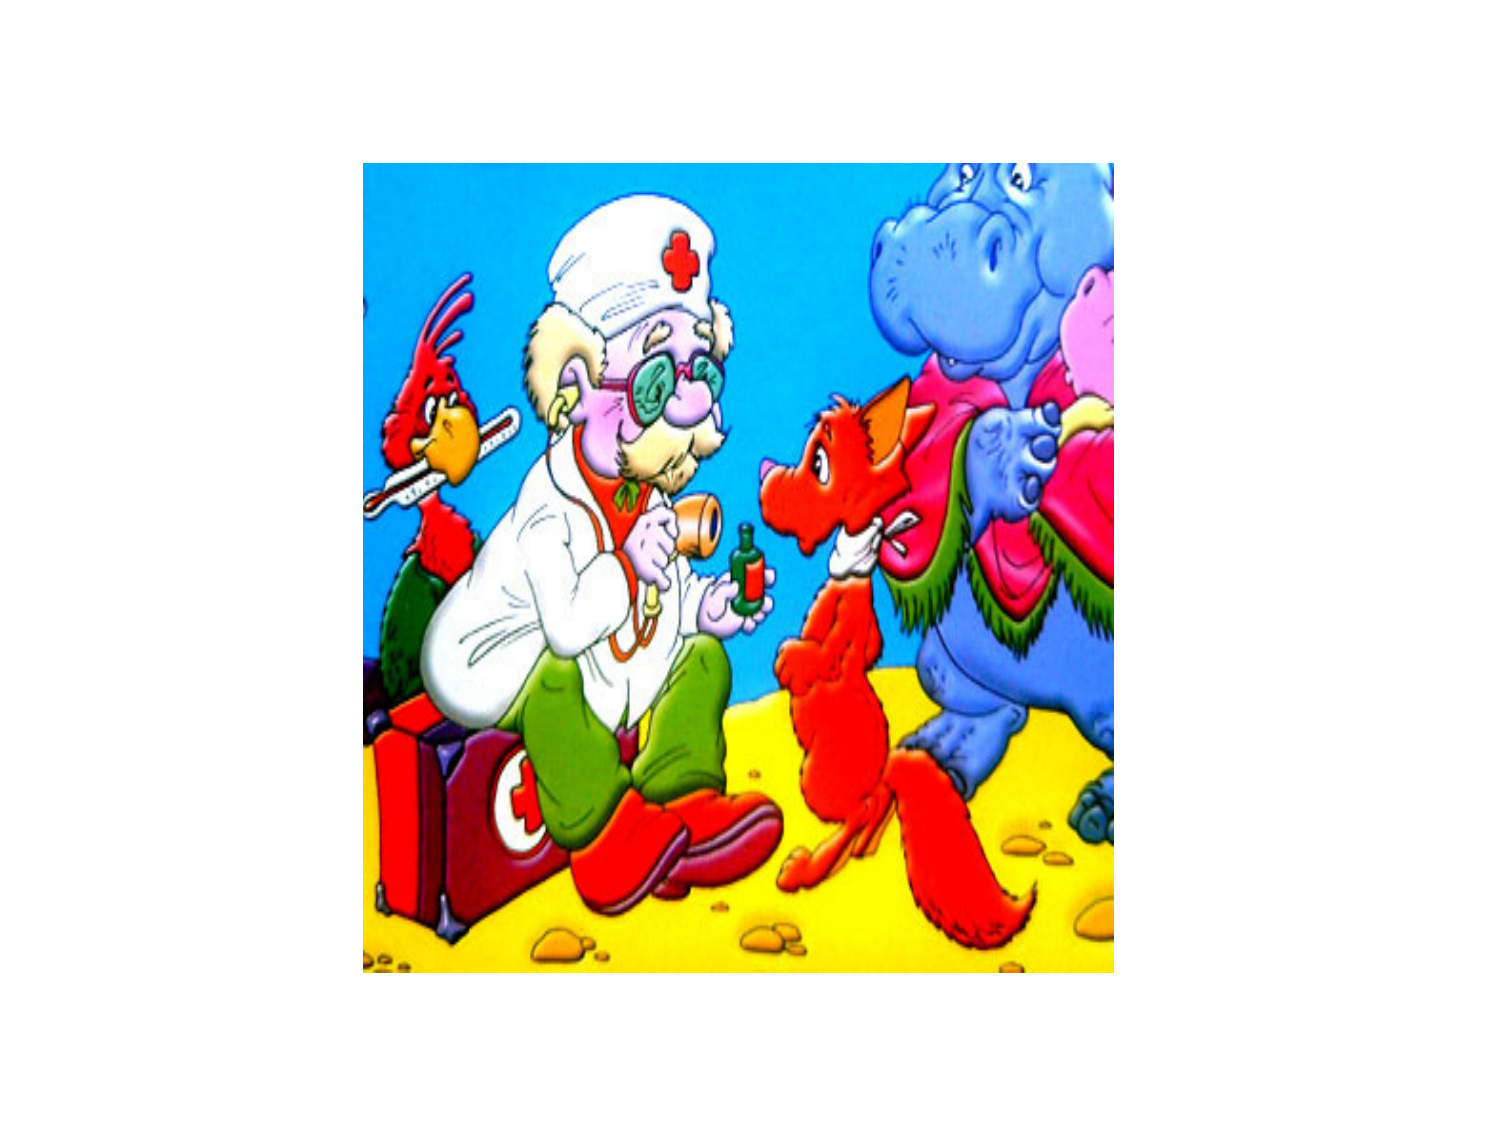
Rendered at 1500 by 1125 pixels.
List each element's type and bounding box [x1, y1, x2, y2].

picture [362, 163, 1114, 973]
picture [362, 294, 369, 324]
picture [362, 366, 367, 375]
